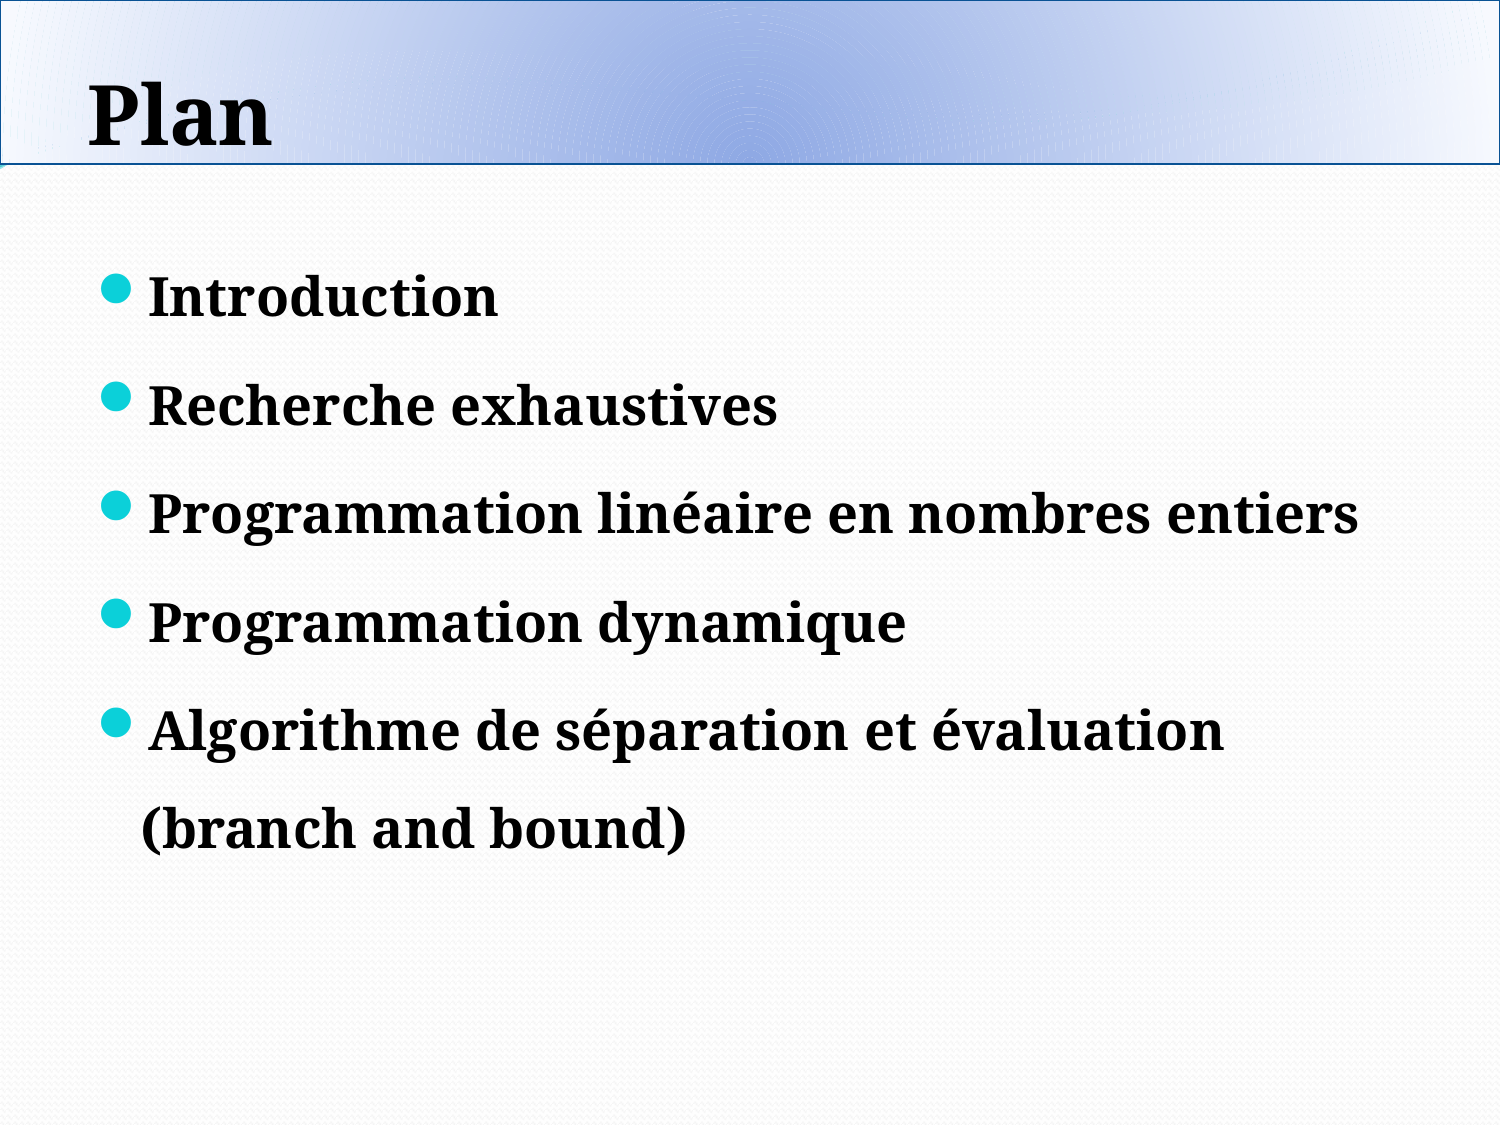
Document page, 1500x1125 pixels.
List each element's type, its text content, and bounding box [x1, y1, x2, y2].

title Plan [0, 0, 1500, 165]
list Introduction Recherche exhaustives Programmation linéaire en nombres entiers Programmation dynamique Algorithme de séparation et évaluation (branch and bound) [82, 222, 1432, 1008]
